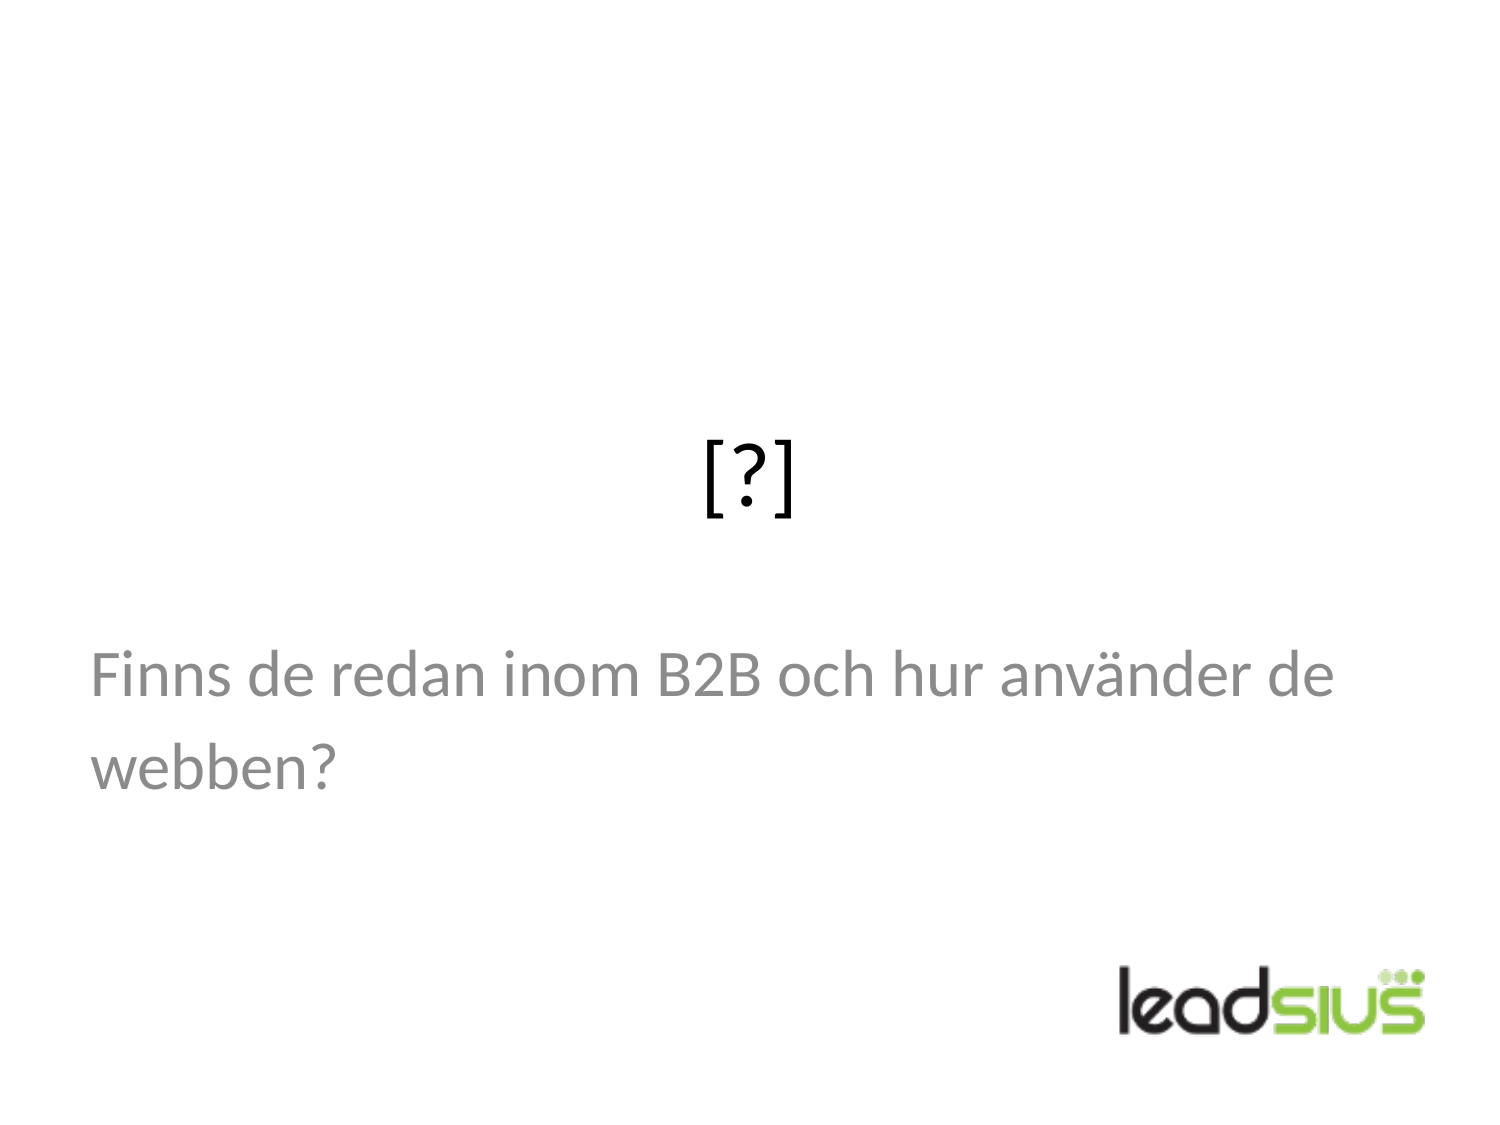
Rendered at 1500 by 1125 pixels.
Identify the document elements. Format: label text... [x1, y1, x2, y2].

picture [1115, 963, 1429, 1038]
title [?] [112, 349, 1388, 591]
text_box Finns de redan inom B2B och hur använder de webben? [74, 614, 1425, 818]
